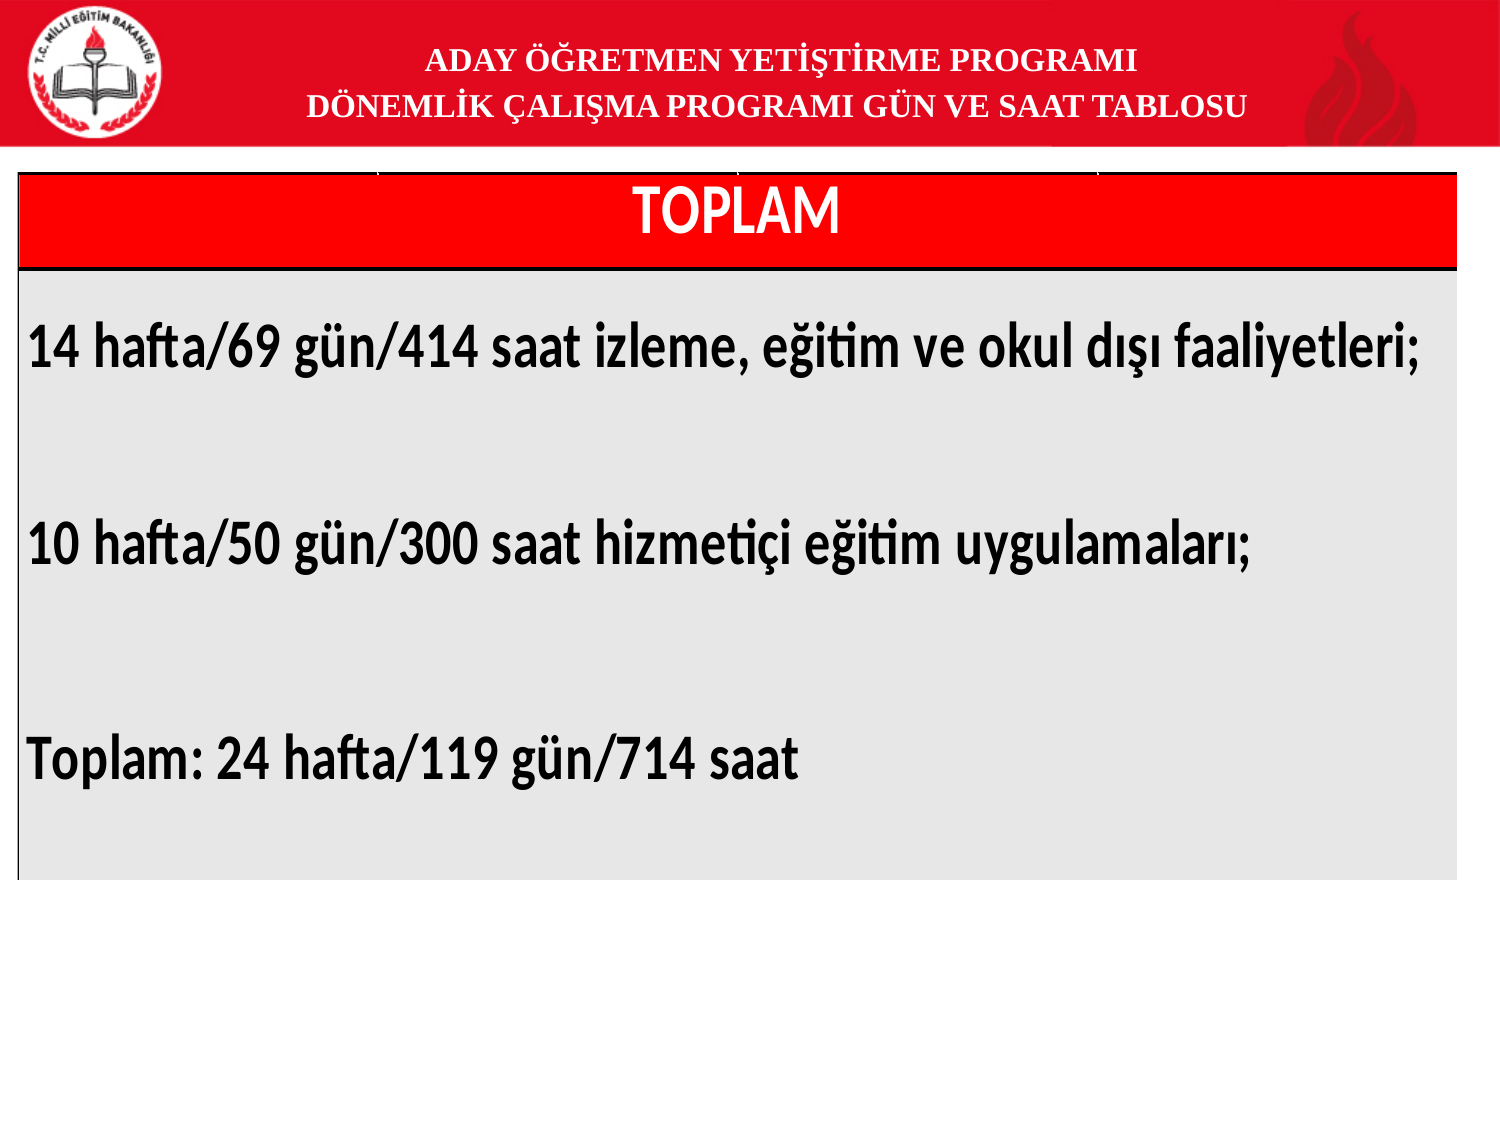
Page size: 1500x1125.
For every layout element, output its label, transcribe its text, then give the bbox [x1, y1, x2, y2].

picture [0, 0, 1500, 1125]
text_box ADAY ÖĞRETMEN YETİŞTİRME PROGRAMI DÖNEMLİK ÇALIŞMA PROGRAMI GÜN VE SAAT TABLOSU [218, 30, 1329, 132]
